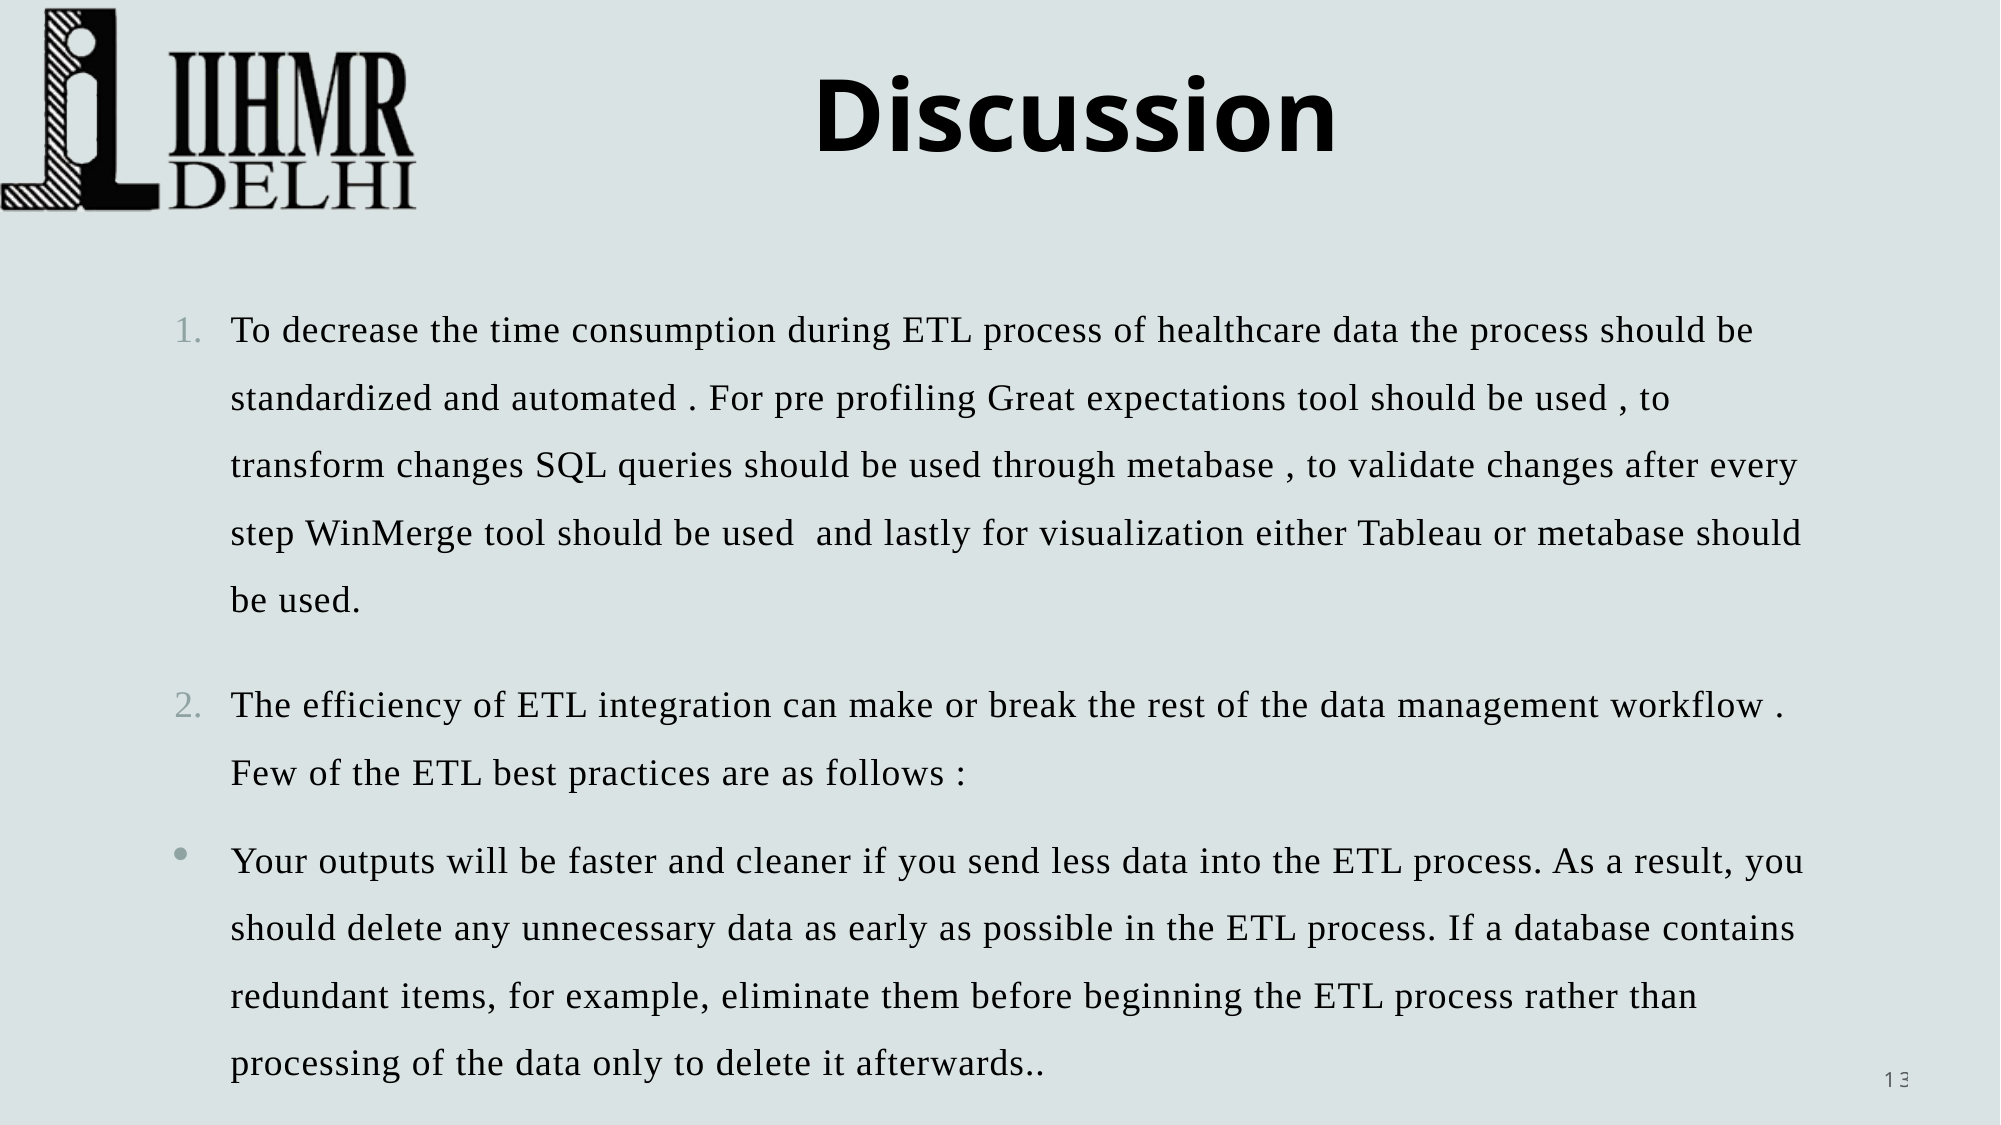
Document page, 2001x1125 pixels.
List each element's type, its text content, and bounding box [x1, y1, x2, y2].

text_box To decrease the time consumption during ETL process of healthcare data the process should be standardized and automated . For pre profiling Great expectations tool should be used , to transform changes SQL queries should be used through metabase , to validate changes after every step WinMerge tool should be used and lastly for visualization either Tableau or metabase should be used. The efficiency of ETL integration can make or break the rest of the data management workflow . Few of the ETL best practices are as follows : Your outputs will be faster and cleaner if you send less data into the ETL process. As a result, you should delete any unnecessary data as early as possible in the ETL process. If a database contains redundant items, for example, eliminate them before beginning the ETL process rather than processing of the data only to delete it afterwards.. [159, 275, 1841, 1001]
picture [0, 3, 443, 213]
title Discussion [470, 0, 1682, 179]
slide_number 13 [1637, 1042, 1927, 1119]
